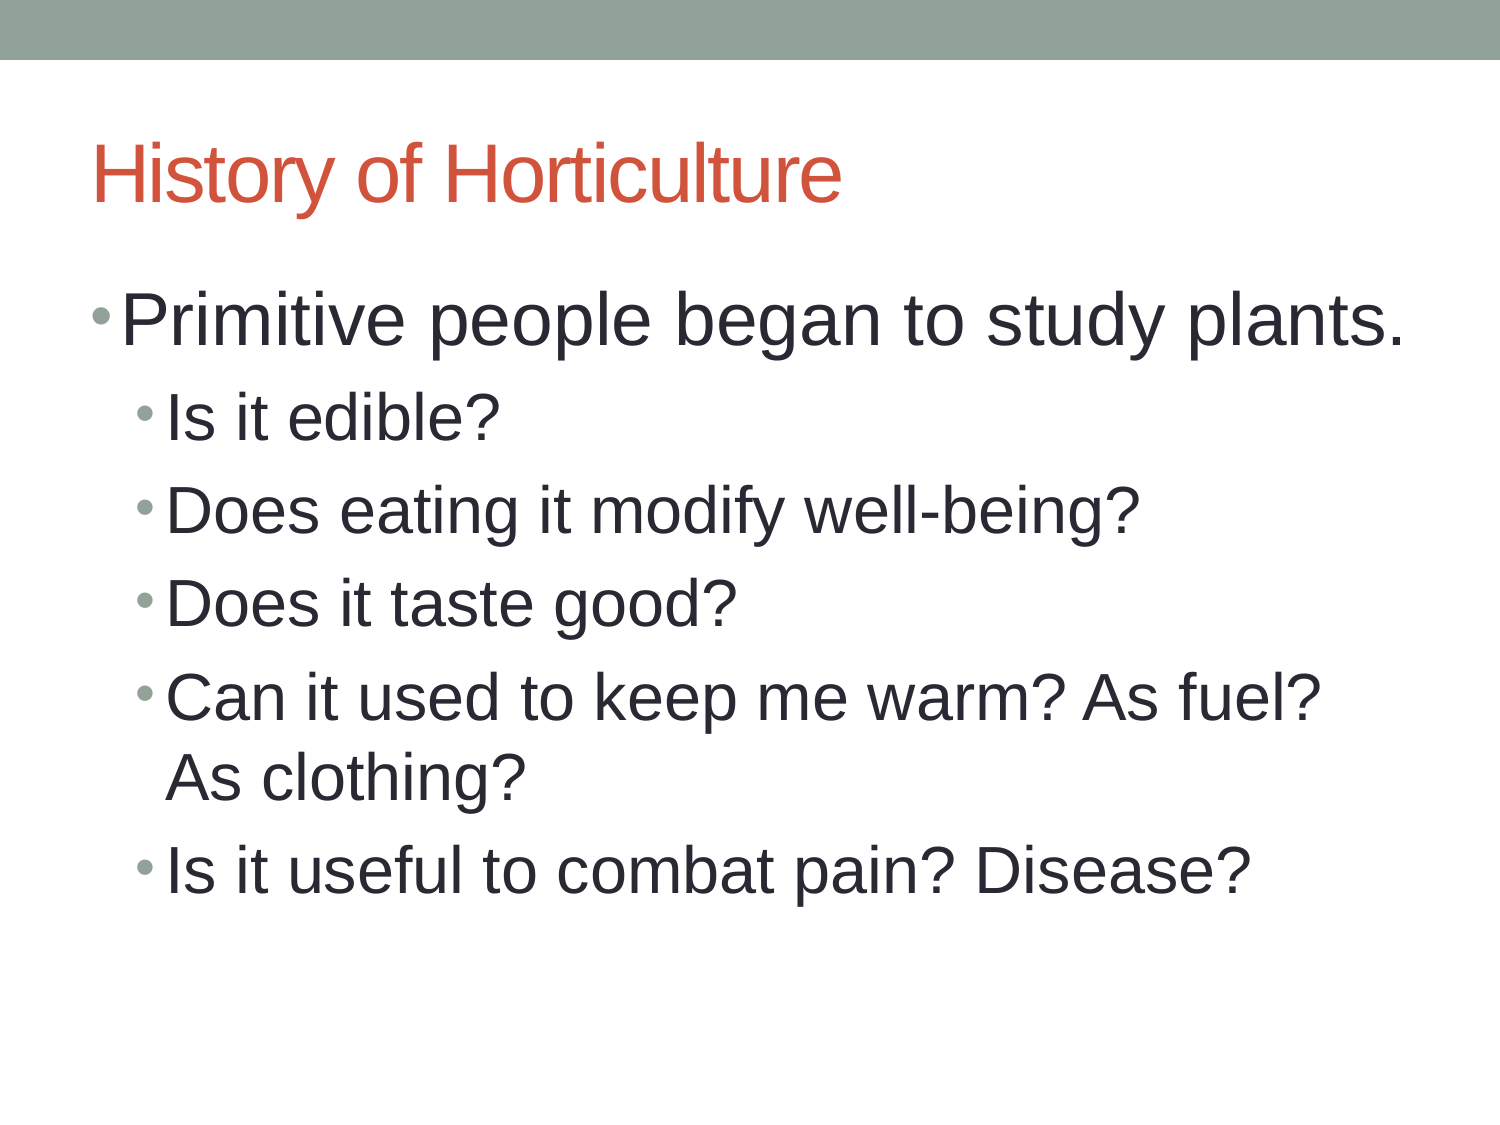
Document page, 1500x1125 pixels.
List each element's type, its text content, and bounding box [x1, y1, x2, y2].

list Primitive people began to study plants. Is it edible? Does eating it modify well-being? Does it taste good? Can it used to keep me warm? As fuel? As clothing? Is it useful to combat pain? Disease? [75, 262, 1425, 1063]
title History of Horticulture [75, 87, 1425, 250]
